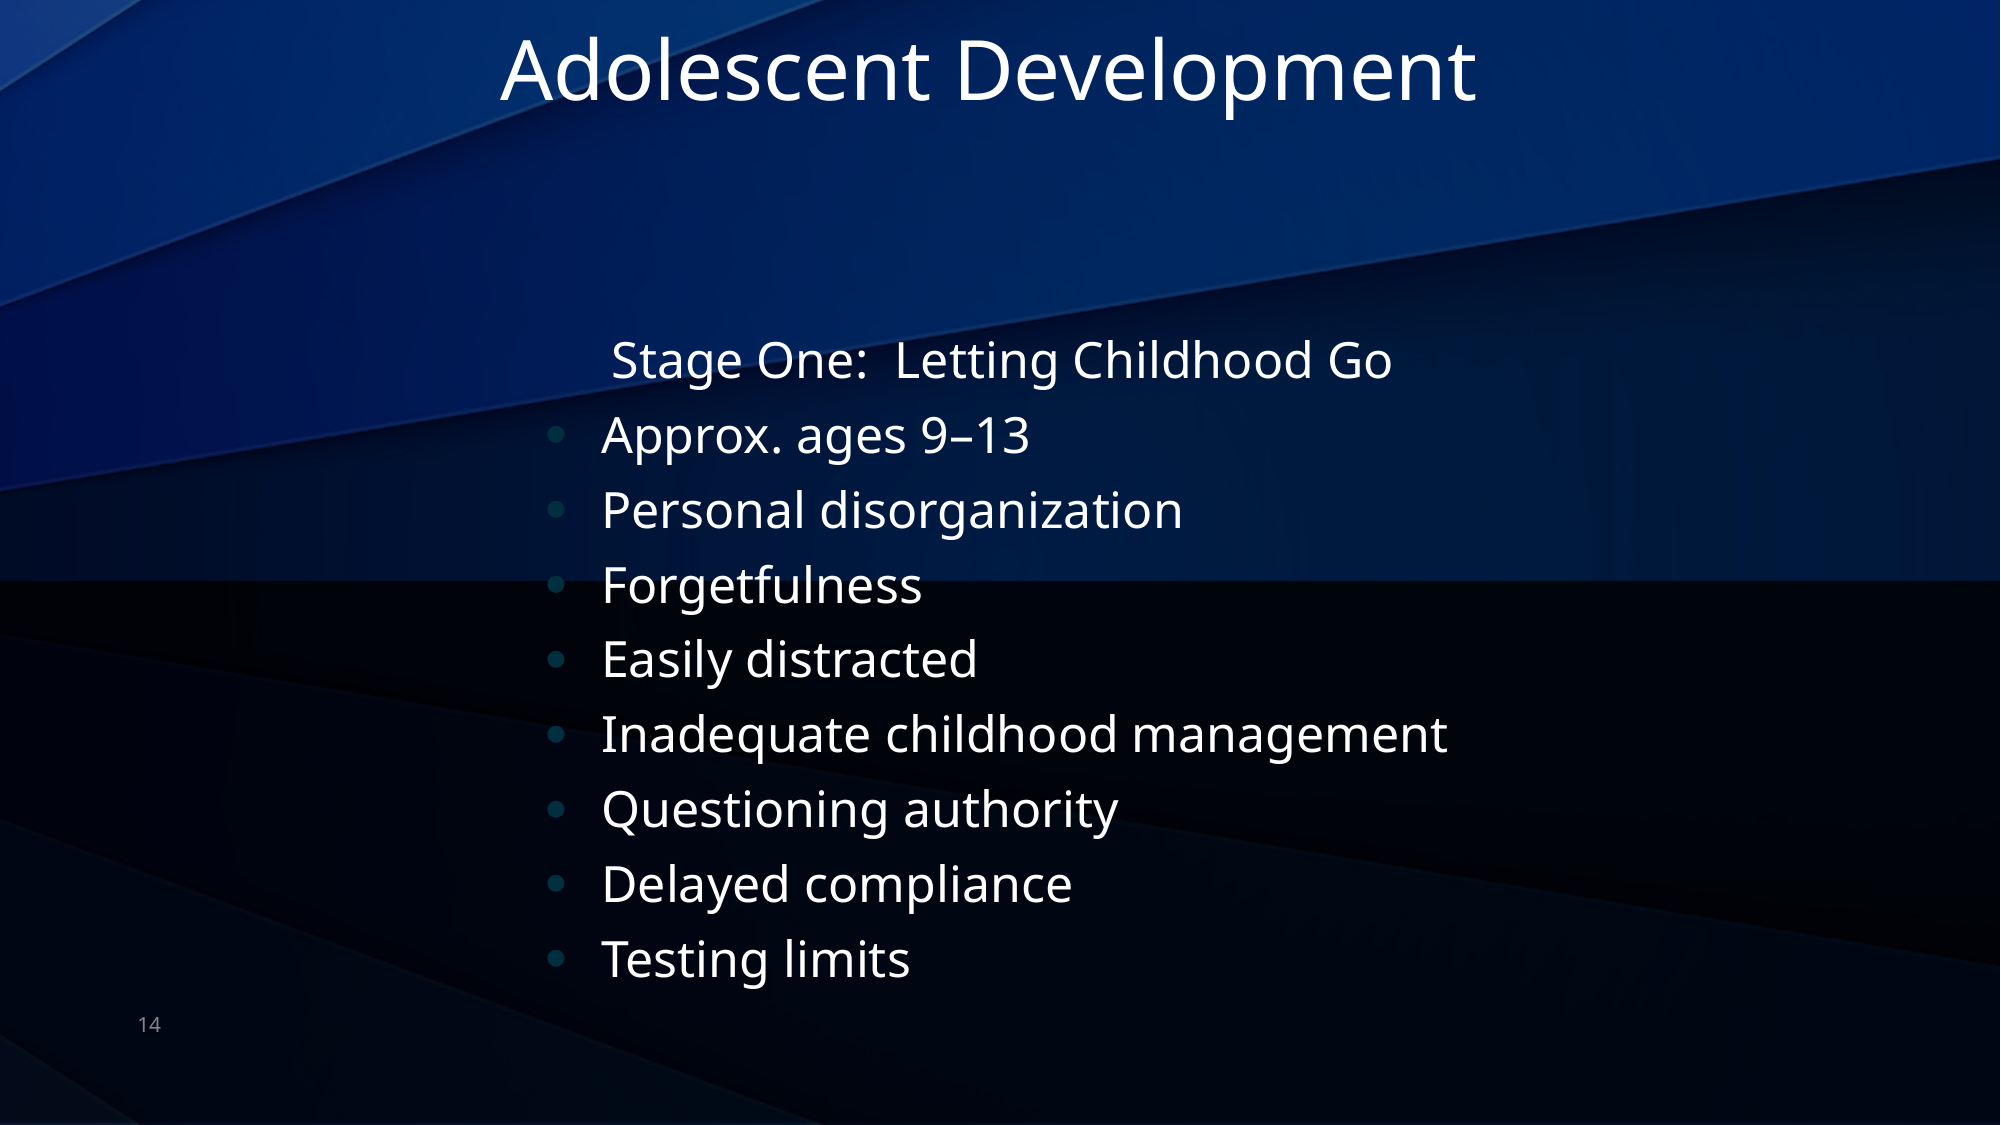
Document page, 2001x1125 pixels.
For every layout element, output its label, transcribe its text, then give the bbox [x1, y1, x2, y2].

list Stage One: Letting Childhood Go Approx. ages 9–13 Personal disorganization Forgetfulness Easily distracted Inadequate childhood management Questioning authority Delayed compliance Testing limits [538, 254, 1461, 1041]
slide_number 14 [137, 1009, 213, 1041]
title Adolescent Development [437, 28, 1563, 119]
picture [0, 0, 2000, 580]
